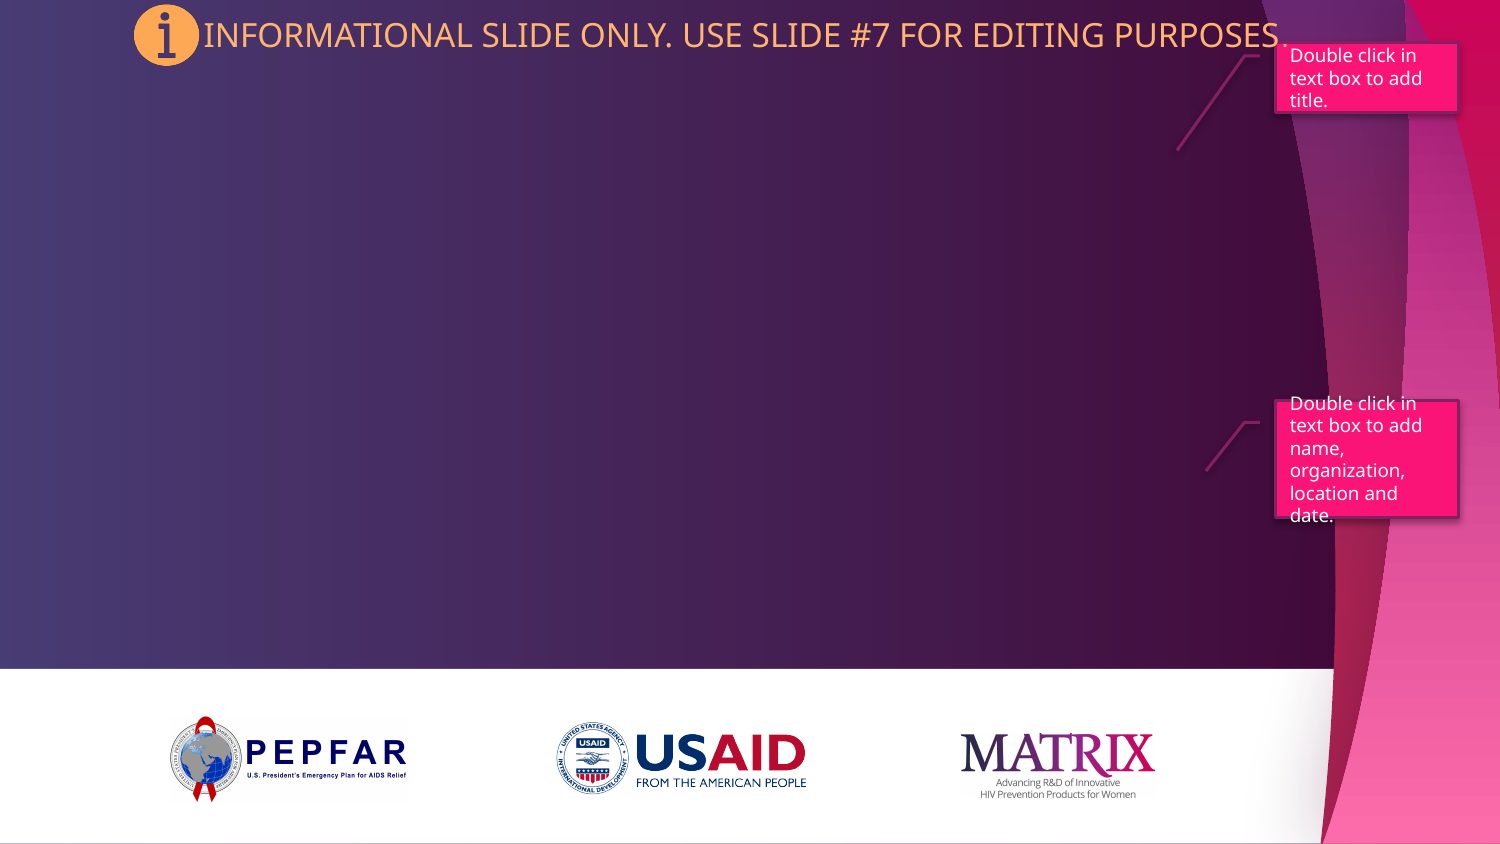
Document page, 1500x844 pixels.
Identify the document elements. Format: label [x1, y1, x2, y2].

picture [519, 698, 840, 823]
picture [125, 0, 208, 74]
picture [961, 732, 1156, 798]
picture [170, 716, 409, 803]
